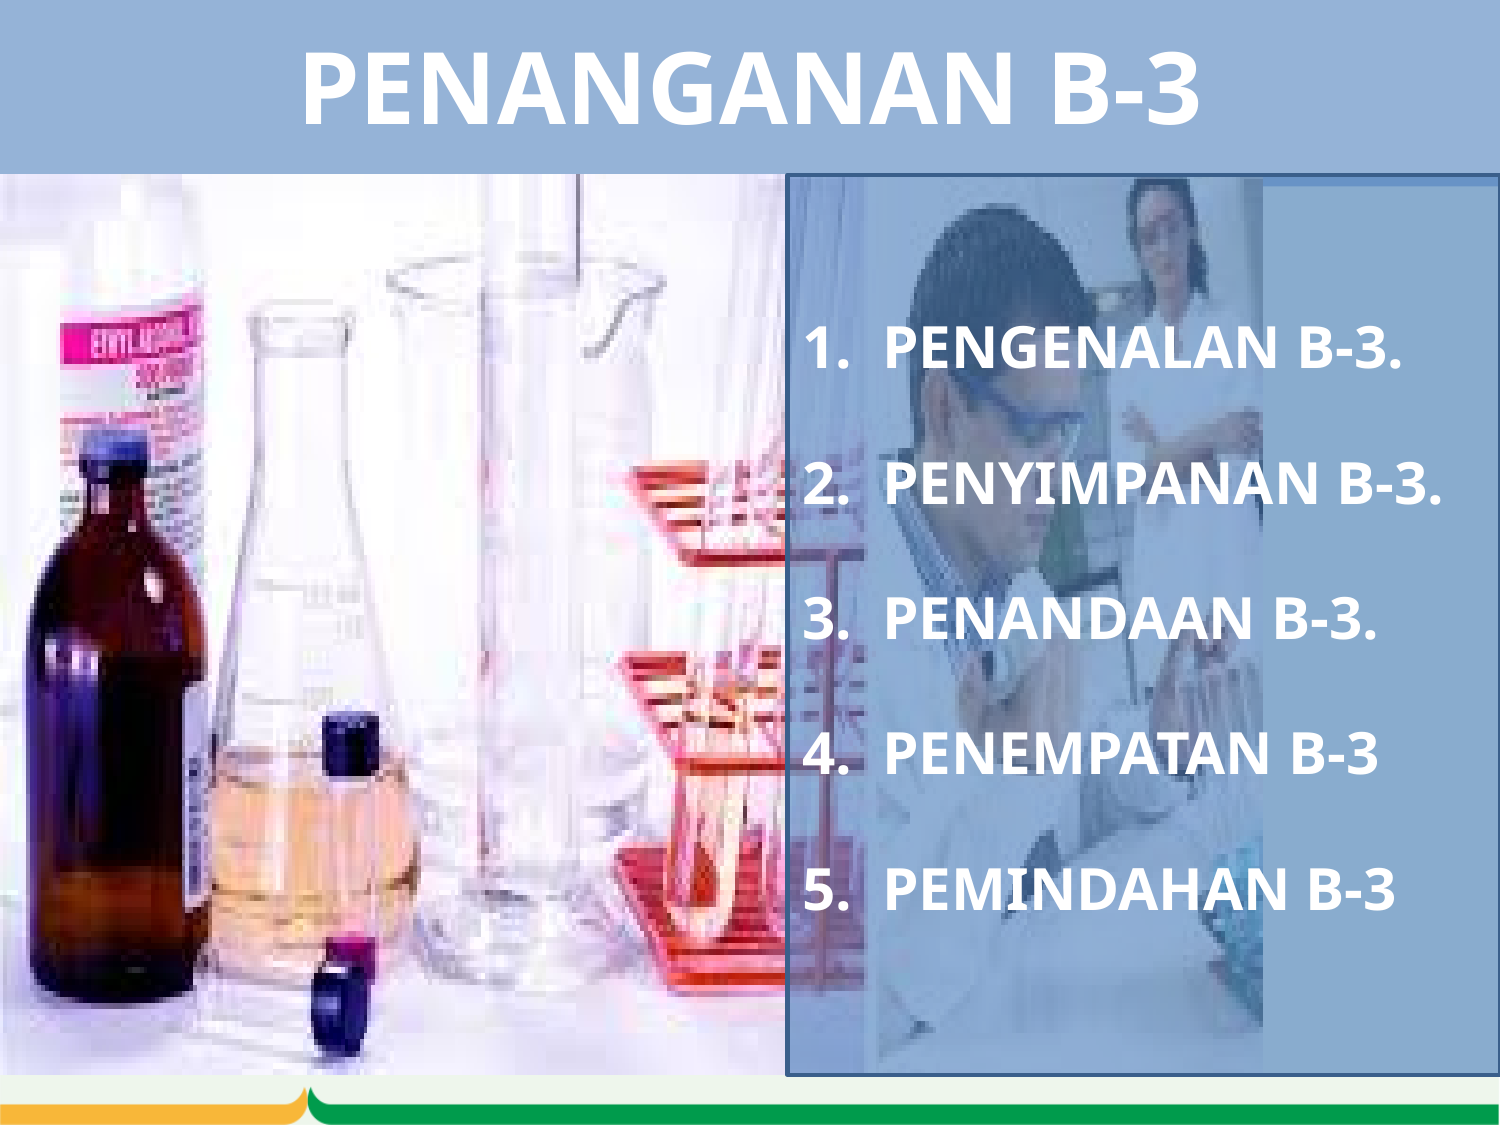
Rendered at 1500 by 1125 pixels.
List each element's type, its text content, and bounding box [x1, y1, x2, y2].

text_box 1. PENGENALAN B-3. 2. PENYIMPANAN B-3. 3. PENANDAAN B-3. 4. PENEMPATAN B-3 5. PEMINDAHAN B-3 [1259, 173, 1500, 1077]
title PENANGANAN B-3 [0, 0, 1500, 173]
picture [0, 174, 1500, 1125]
